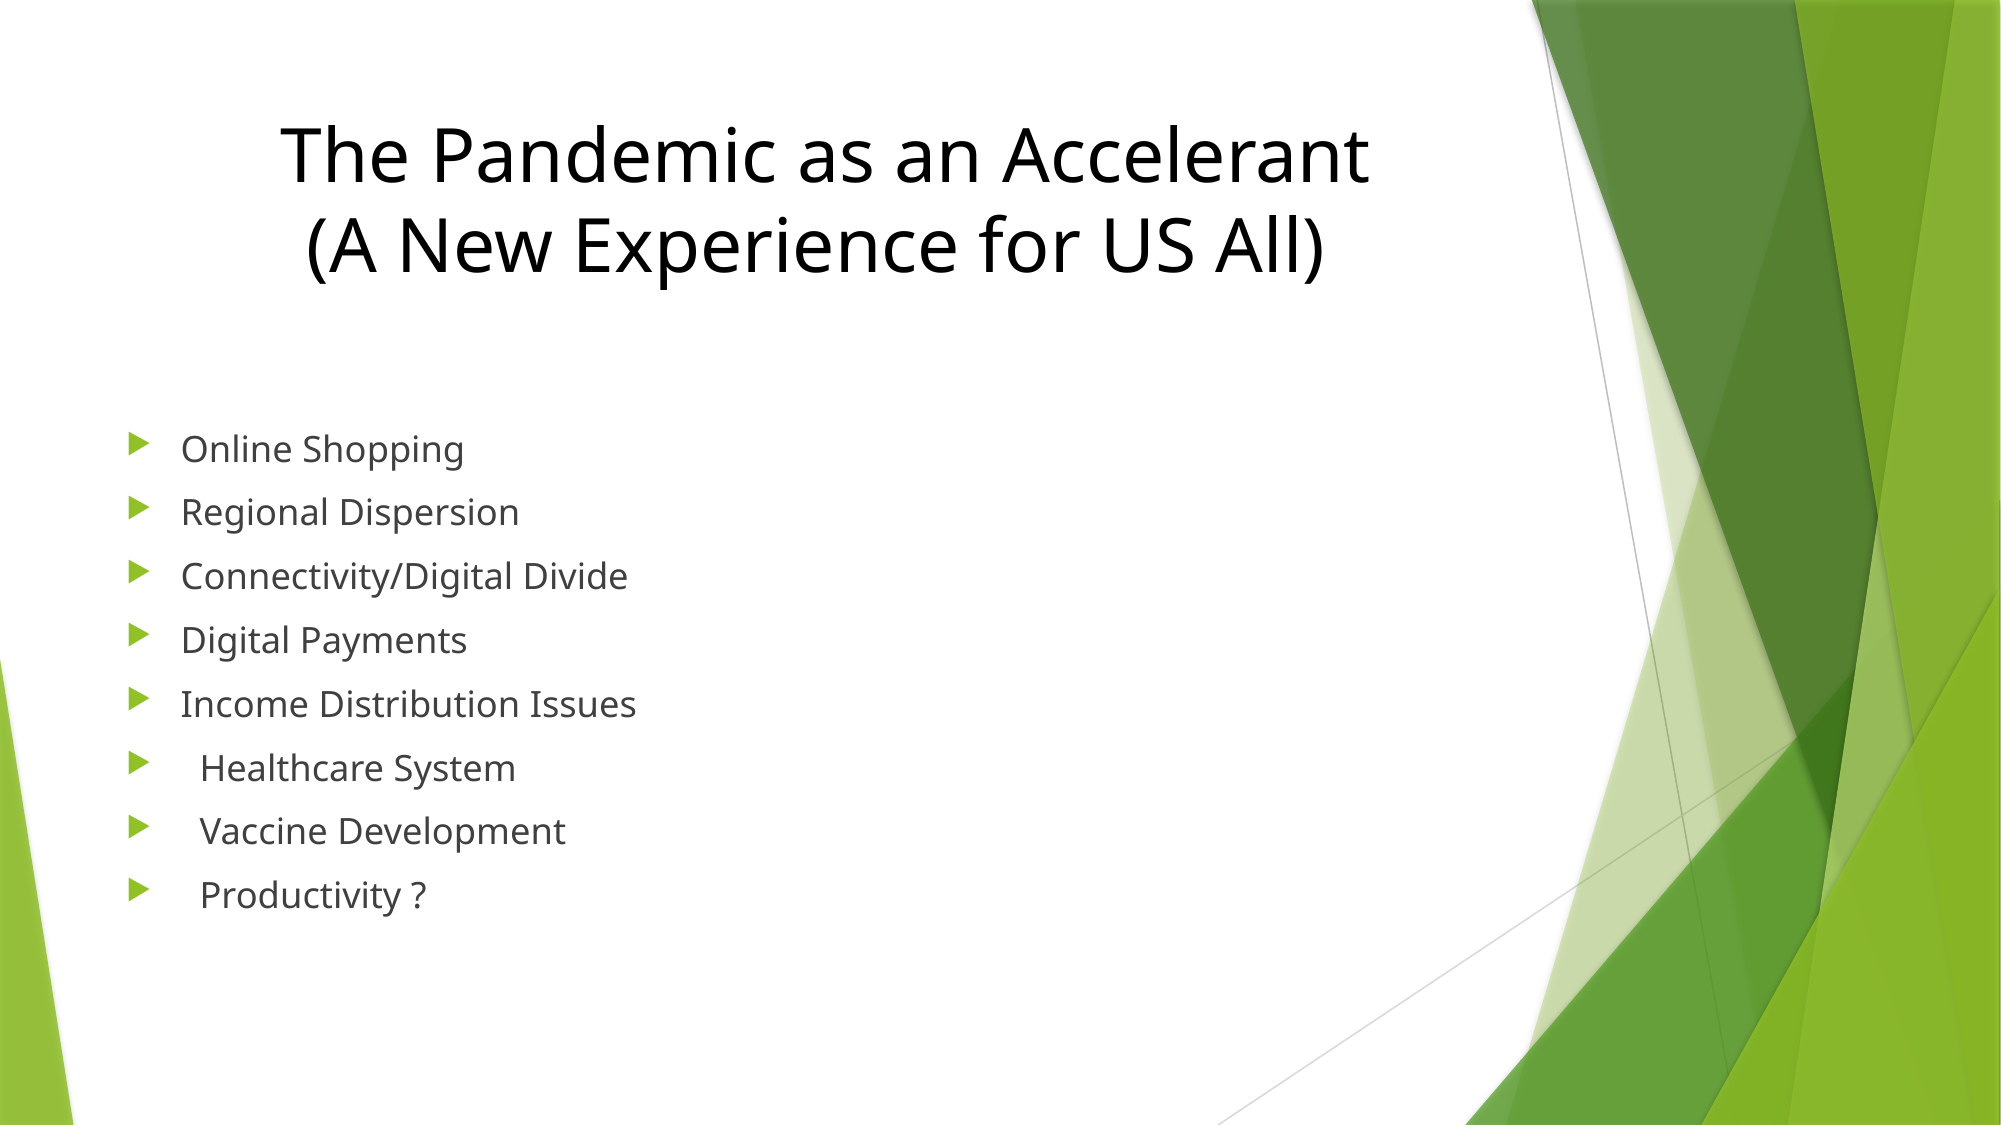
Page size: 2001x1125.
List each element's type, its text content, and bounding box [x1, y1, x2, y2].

list Online Shopping Regional Dispersion Connectivity/Digital Divide Digital Payments Income Distribution Issues Healthcare System Vaccine Development Productivity ? [111, 354, 1522, 992]
title The Pandemic as an Accelerant (A New Experience for US All) [111, 99, 1522, 317]
